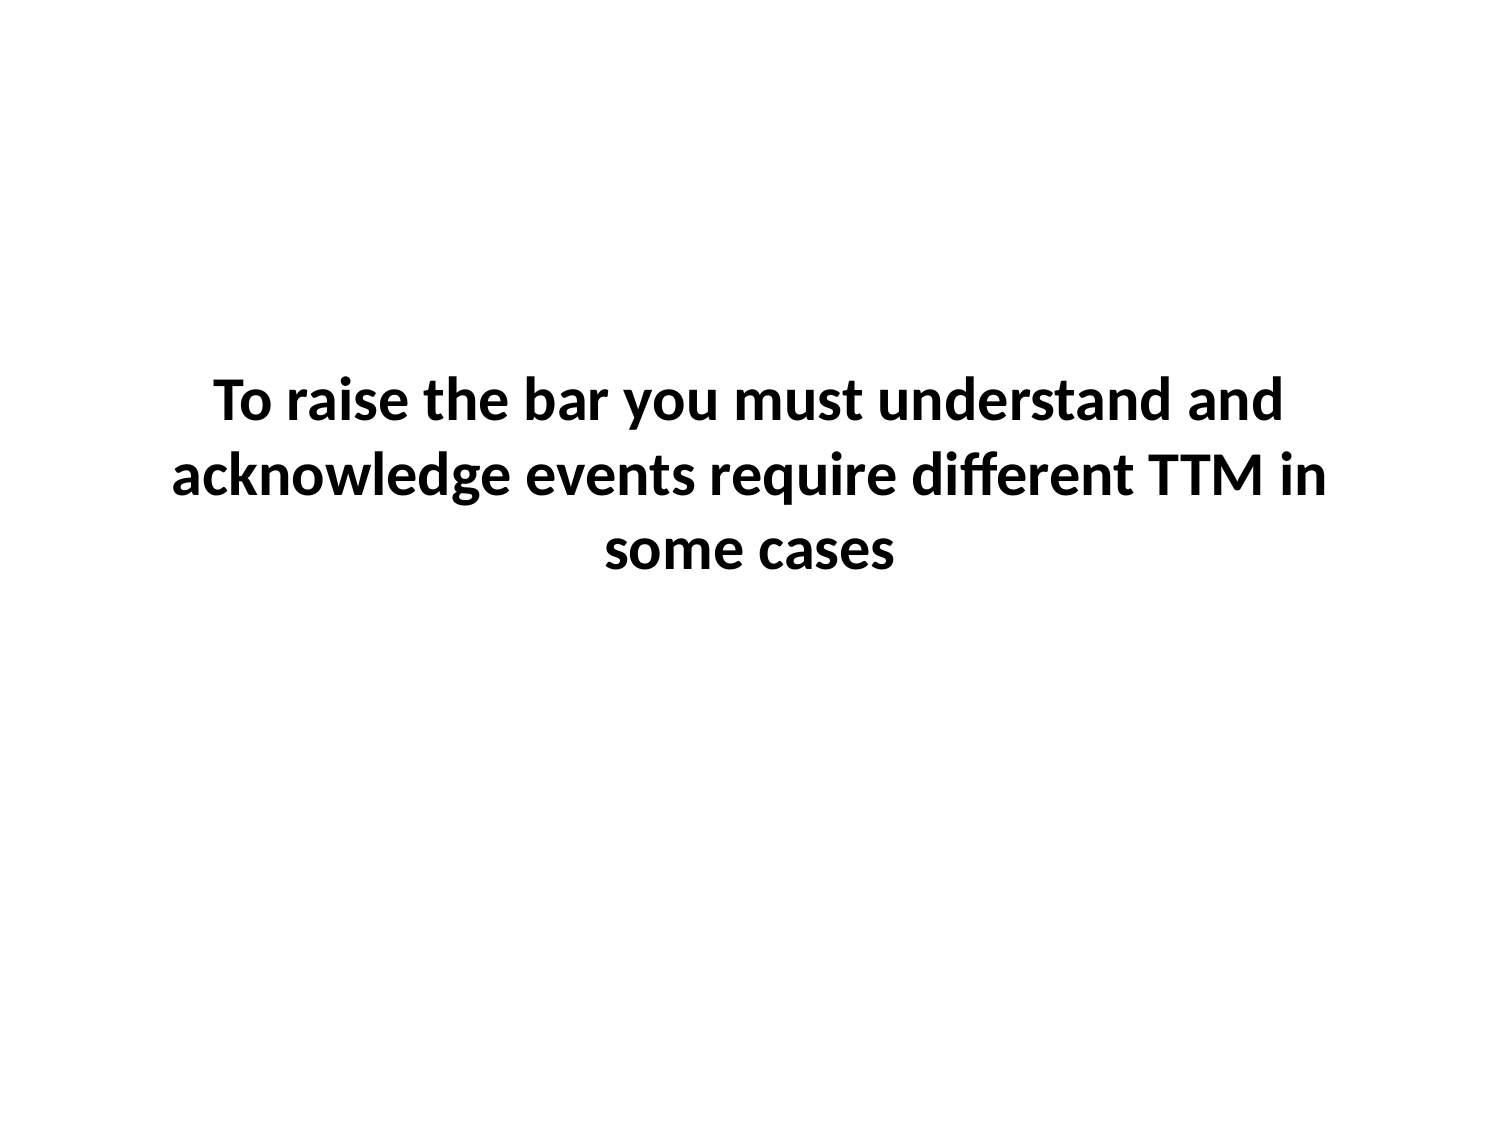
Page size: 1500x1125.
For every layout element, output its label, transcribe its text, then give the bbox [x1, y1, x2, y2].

title To raise the bar you must understand and acknowledge events require different TTM in some cases [112, 349, 1388, 591]
